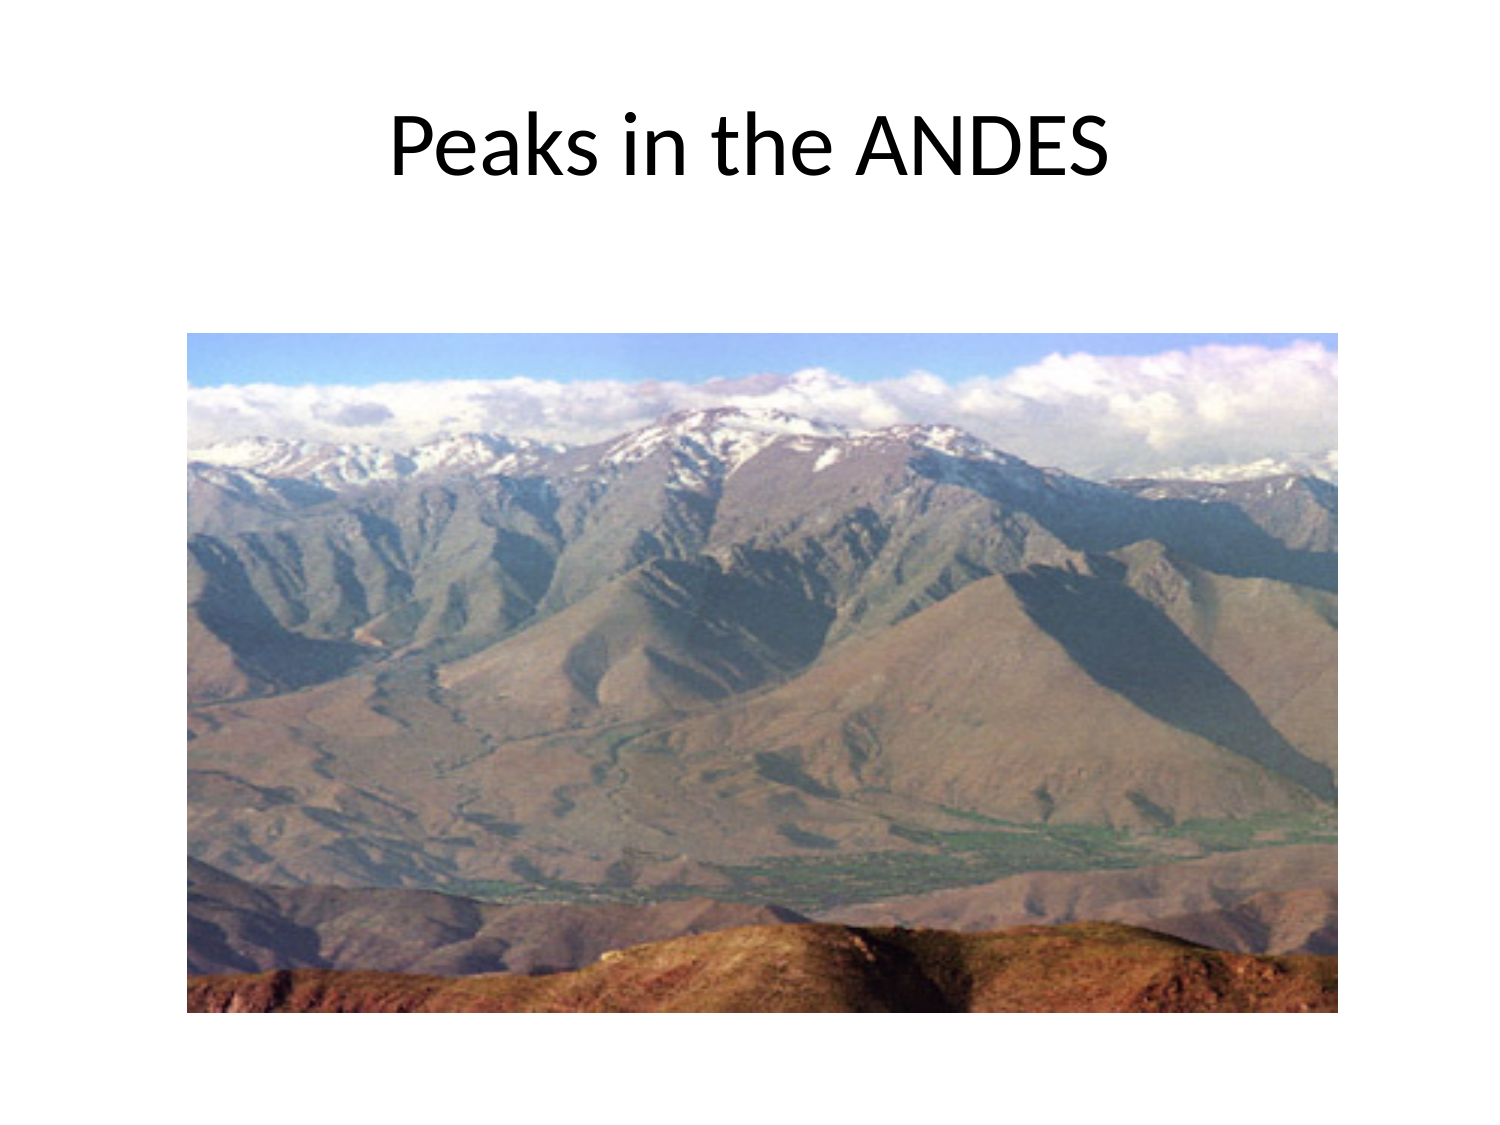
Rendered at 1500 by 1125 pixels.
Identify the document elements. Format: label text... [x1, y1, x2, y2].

title Peaks in the ANDES [75, 45, 1425, 233]
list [187, 333, 1338, 1013]
